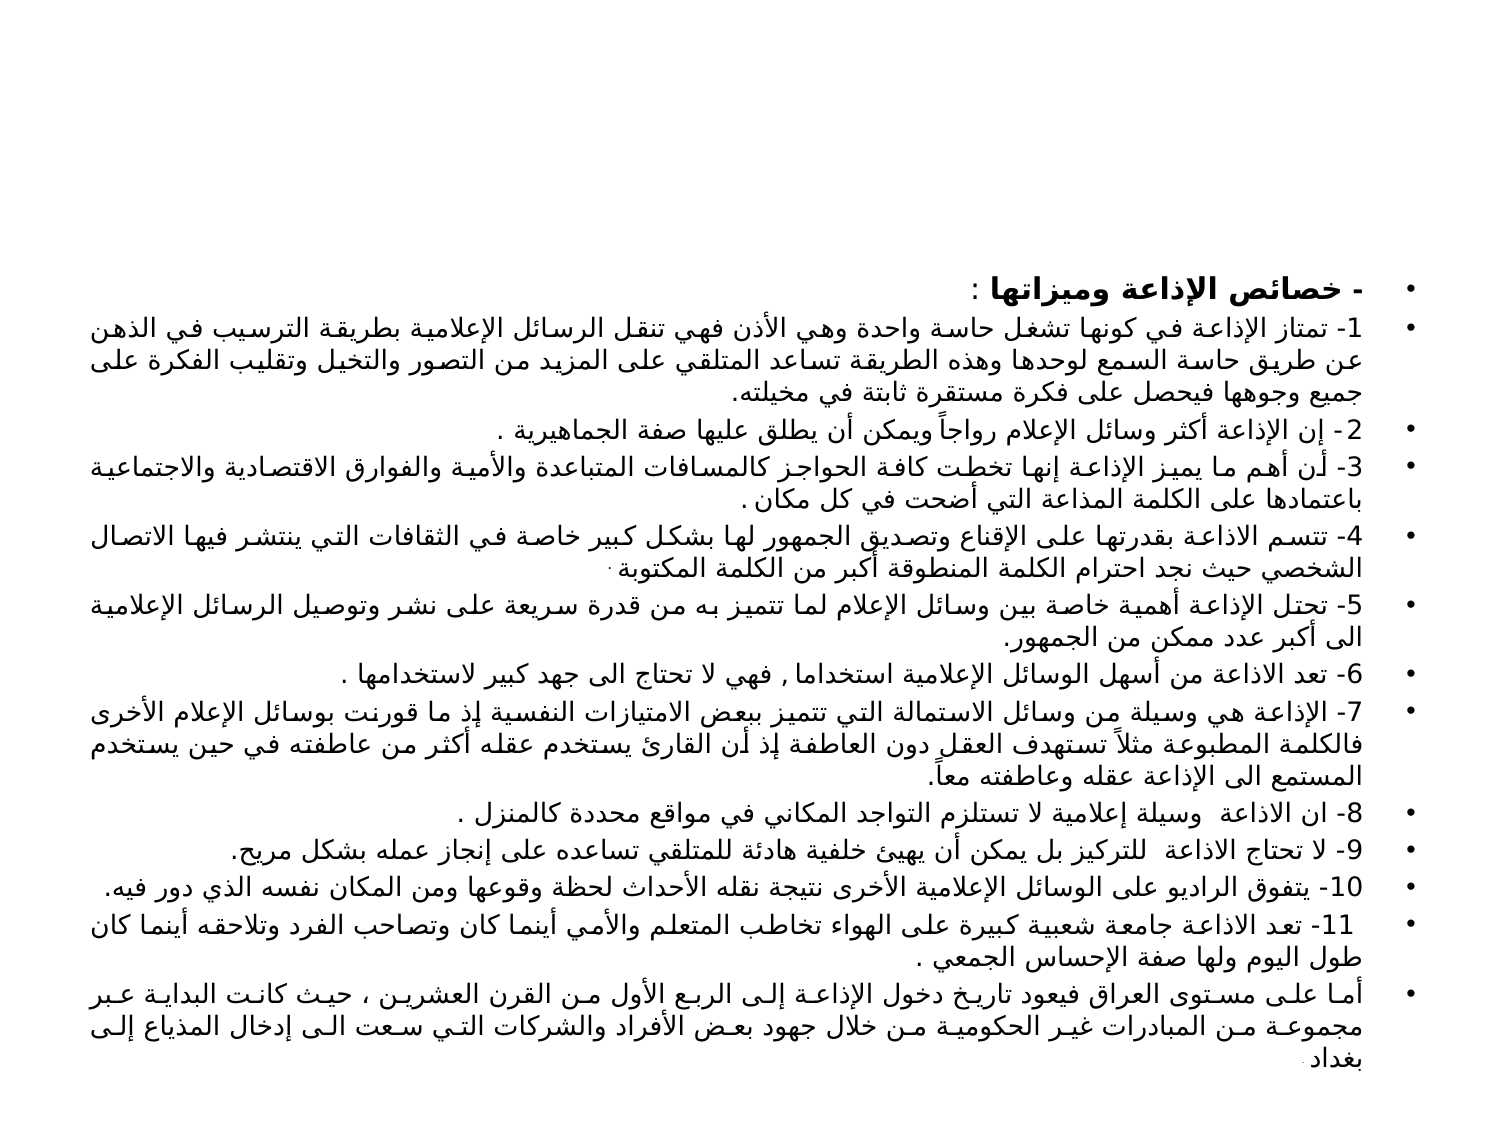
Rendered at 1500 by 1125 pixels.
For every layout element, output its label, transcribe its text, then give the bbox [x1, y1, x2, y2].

list - خصائص الإذاعة وميزاتها : 1- تمتاز الإذاعة في كونها تشغل حاسة واحدة وهي الأذن فهي تنقل الرسائل الإعلامية بطريقة الترسيب في الذهن عن طريق حاسة السمع لوحدها وهذه الطريقة تساعد المتلقي على المزيد من التصور والتخيل وتقليب الفكرة على جميع وجوهها فيحصل على فكرة مستقرة ثابتة في مخيلته. 2- إن الإذاعة أكثر وسائل الإعلام رواجاً ويمكن أن يطلق عليها صفة الجماهيرية . 3- أن أهم ما يميز الإذاعة إنها تخطت كافة الحواجز كالمسافات المتباعدة والأمية والفوارق الاقتصادية والاجتماعية باعتمادها على الكلمة المذاعة التي أضحت في كل مكان . 4- تتسم الاذاعة بقدرتها على الإقناع وتصديق الجمهور لها بشكل كبير خاصة في الثقافات التي ينتشر فيها الاتصال الشخصي حيث نجد احترام الكلمة المنطوقة أكبر من الكلمة المكتوبة . 5- تحتل الإذاعة أهمية خاصة بين وسائل الإعلام لما تتميز به من قدرة سريعة على نشر وتوصيل الرسائل الإعلامية الى أكبر عدد ممكن من الجمهور. 6- تعد الاذاعة من أسهل الوسائل الإعلامية استخداما , فهي لا تحتاج الى جهد كبير لاستخدامها . 7- الإذاعة هي وسيلة من وسائل الاستمالة التي تتميز ببعض الامتيازات النفسية إذ ما قورنت بوسائل الإعلام الأخرى فالكلمة المطبوعة مثلاً تستهدف العقل دون العاطفة إذ أن القارئ يستخدم عقله أكثر من عاطفته في حين يستخدم المستمع الى الإذاعة عقله وعاطفته معاً. 8- ان الاذاعة وسيلة إعلامية لا تستلزم التواجد المكاني في مواقع محددة كالمنزل . 9- لا تحتاج الاذاعة للتركيز بل يمكن أن يهيئ خلفية هادئة للمتلقي تساعده على إنجاز عمله بشكل مريح. 10- يتفوق الراديو على الوسائل الإعلامية الأخرى نتيجة نقله الأحداث لحظة وقوعها ومن المكان نفسه الذي دور فيه. 11- تعد الاذاعة جامعة شعبية كبيرة على الهواء تخاطب المتعلم والأمي أينما كان وتصاحب الفرد وتلاحقه أينما كان طول اليوم ولها صفة الإحساس الجمعي . أما على مستوى العراق فيعود تاريخ دخول الإذاعة إلى الربع الأول من القرن العشرين ، حيث كانت البداية عبر مجموعة من المبادرات غير الحكومية من خلال جهود بعض الأفراد والشركات التي سعت الى إدخال المذياع إلى بغداد . [75, 262, 1424, 1106]
